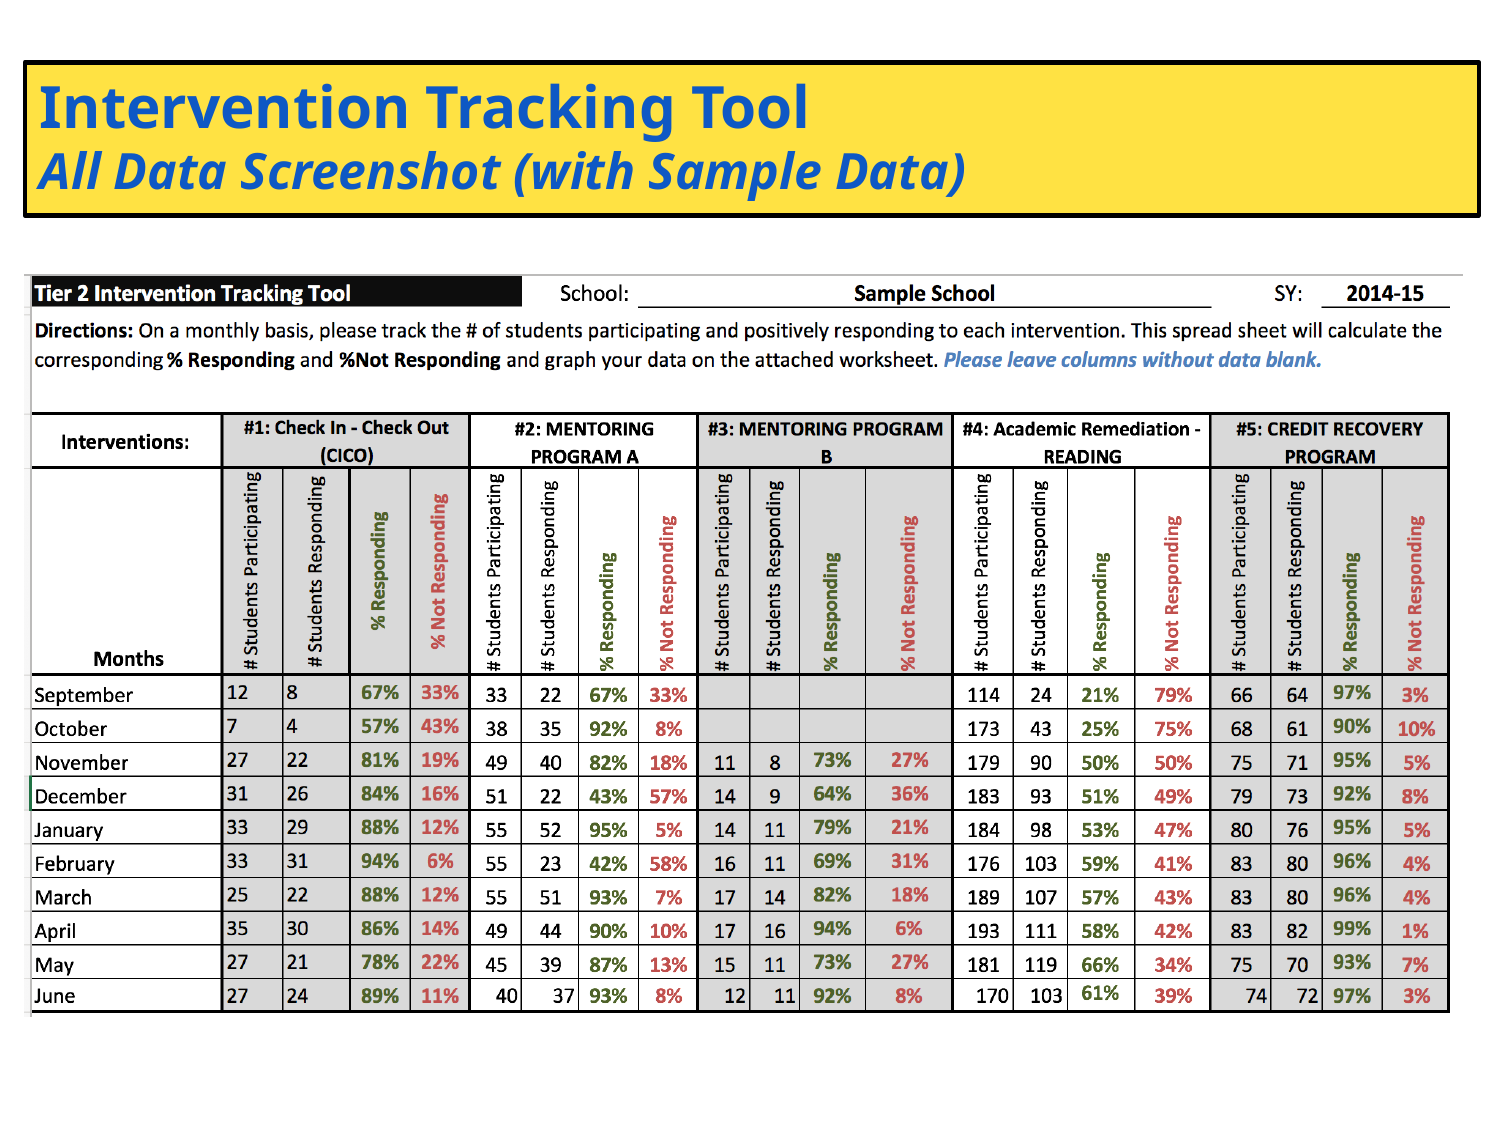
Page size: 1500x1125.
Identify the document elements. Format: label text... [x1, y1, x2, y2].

picture [24, 274, 1463, 1017]
text_box Intervention Tracking Tool All Data Screenshot (with Sample Data) [24, 62, 1479, 216]
